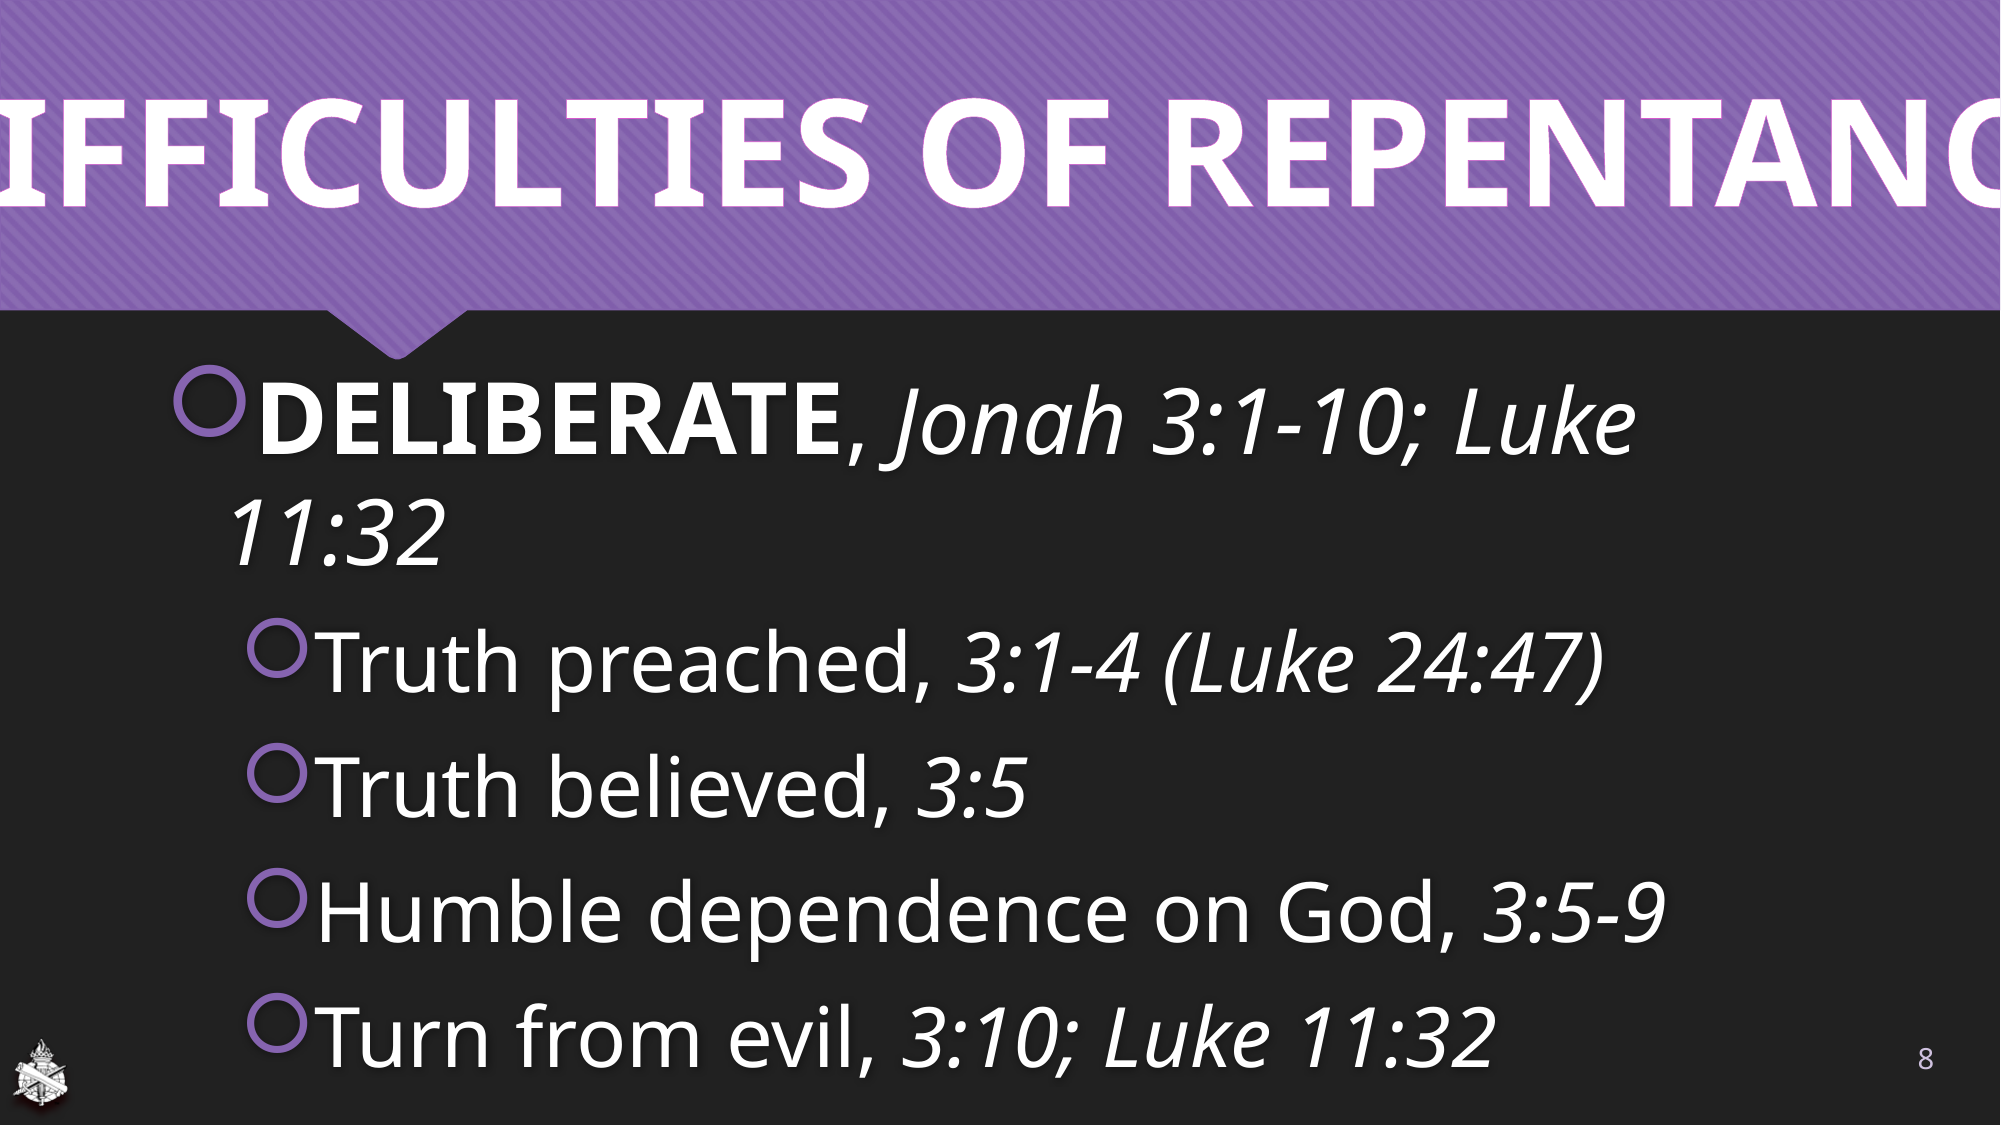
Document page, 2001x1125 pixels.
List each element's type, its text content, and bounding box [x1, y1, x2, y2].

slide_number 8 [1775, 1000, 1950, 1082]
list Deliberate, Jonah 3:1-10; Luke 11:32 Truth preached, 3:1-4 (Luke 24:47) Truth believed, 3:5 Humble dependence on God, 3:5-9 Turn from evil, 3:10; Luke 11:32 [150, 362, 1881, 1076]
text_box Difficulties of Repentance [0, 49, 2000, 245]
picture [12, 1037, 69, 1108]
